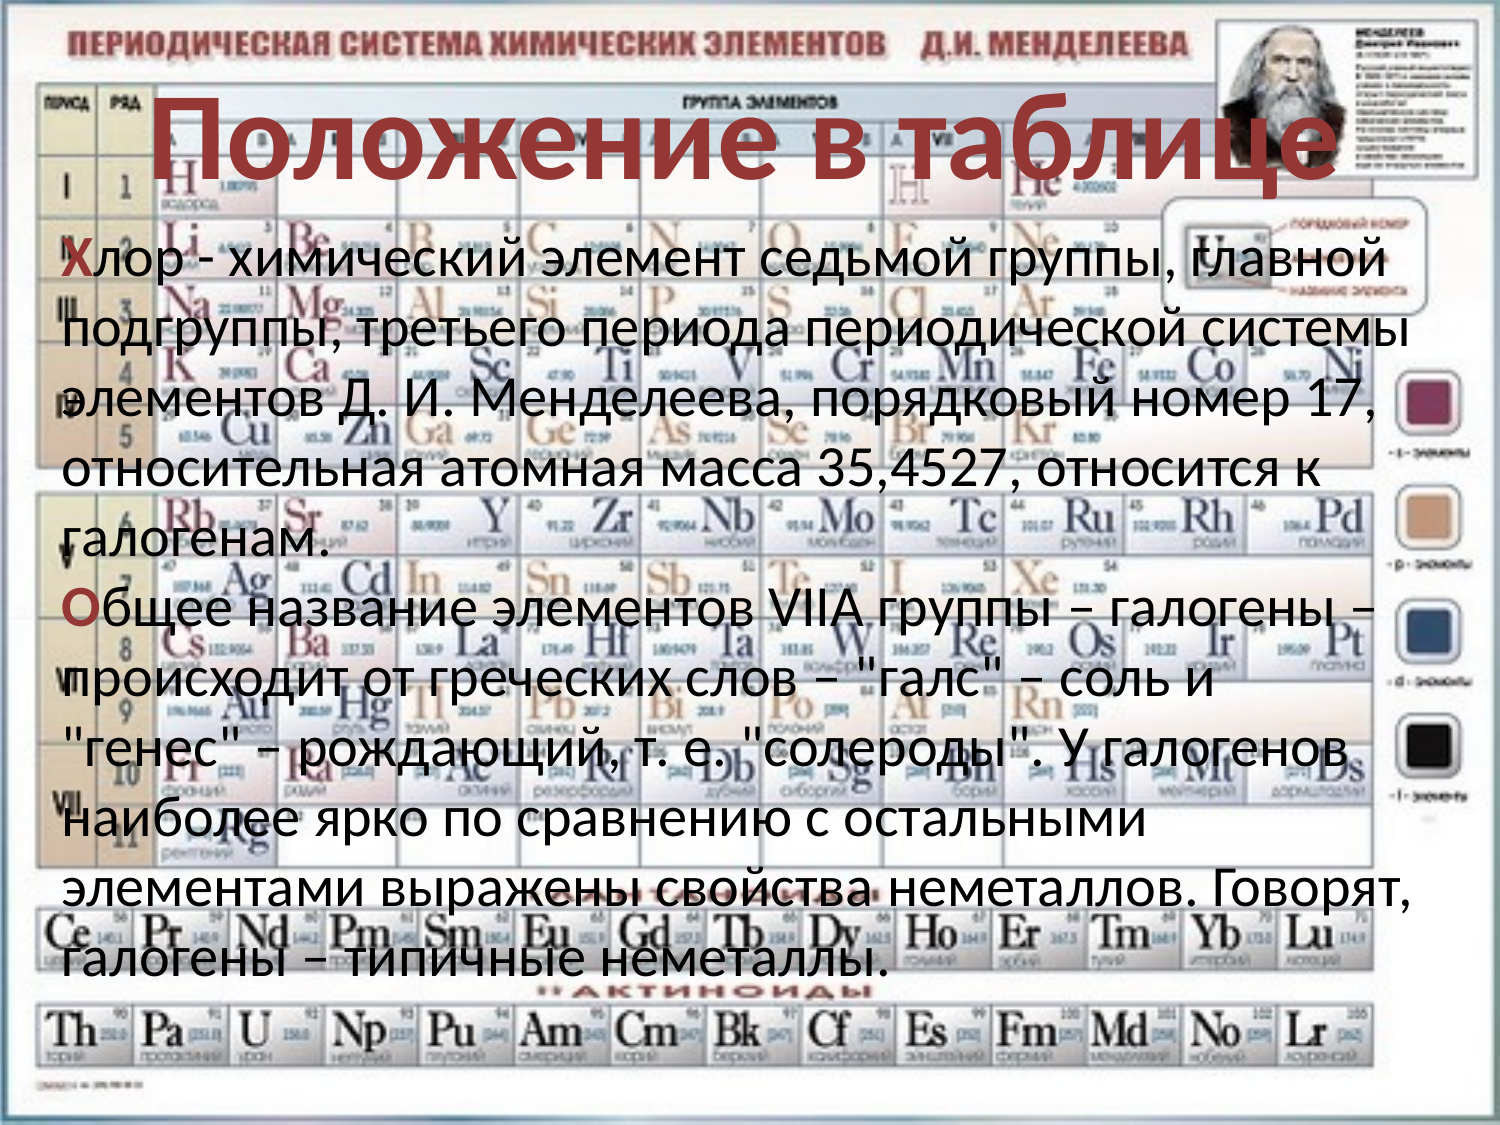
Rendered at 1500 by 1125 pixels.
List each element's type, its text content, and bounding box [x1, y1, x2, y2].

picture [0, 0, 1500, 1125]
text_box Хлор - химический элемент седьмой группы, главной подгруппы, третьего периода периодической системы элементов Д. И. Менделеева, порядковый номер 17, относительная атомная масса 35,4527, относится к галогенам. Общее название элементов VIIA группы – галогены – происходит от греческих слов – "галс" – соль и "генес" – рождающий, т. е. "солероды". У галогенов наиболее ярко по сравнению с остальными элементами выражены свойства неметаллов. Говорят, галогены – типичные неметаллы. [46, 210, 1454, 996]
text_box Положение в таблице [132, 46, 1357, 210]
